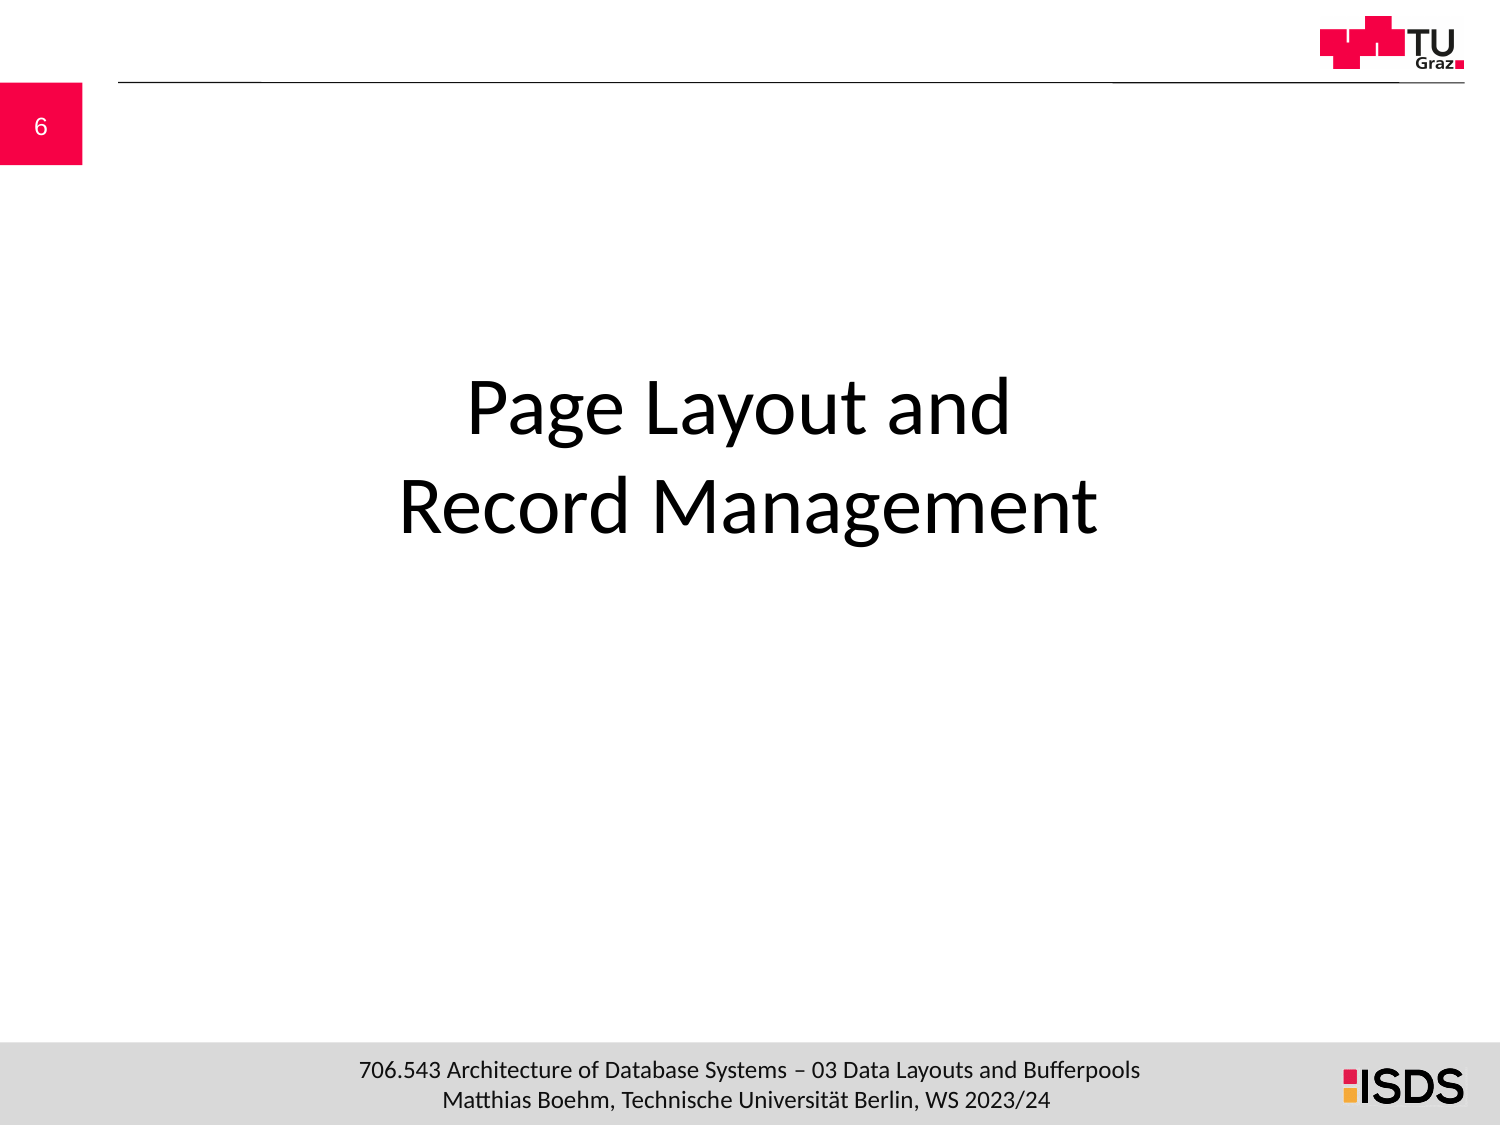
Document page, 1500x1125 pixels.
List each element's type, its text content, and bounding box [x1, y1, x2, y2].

picture [1339, 1065, 1468, 1107]
picture [1320, 16, 1464, 69]
title Page Layout and Record Management [33, 343, 1465, 558]
